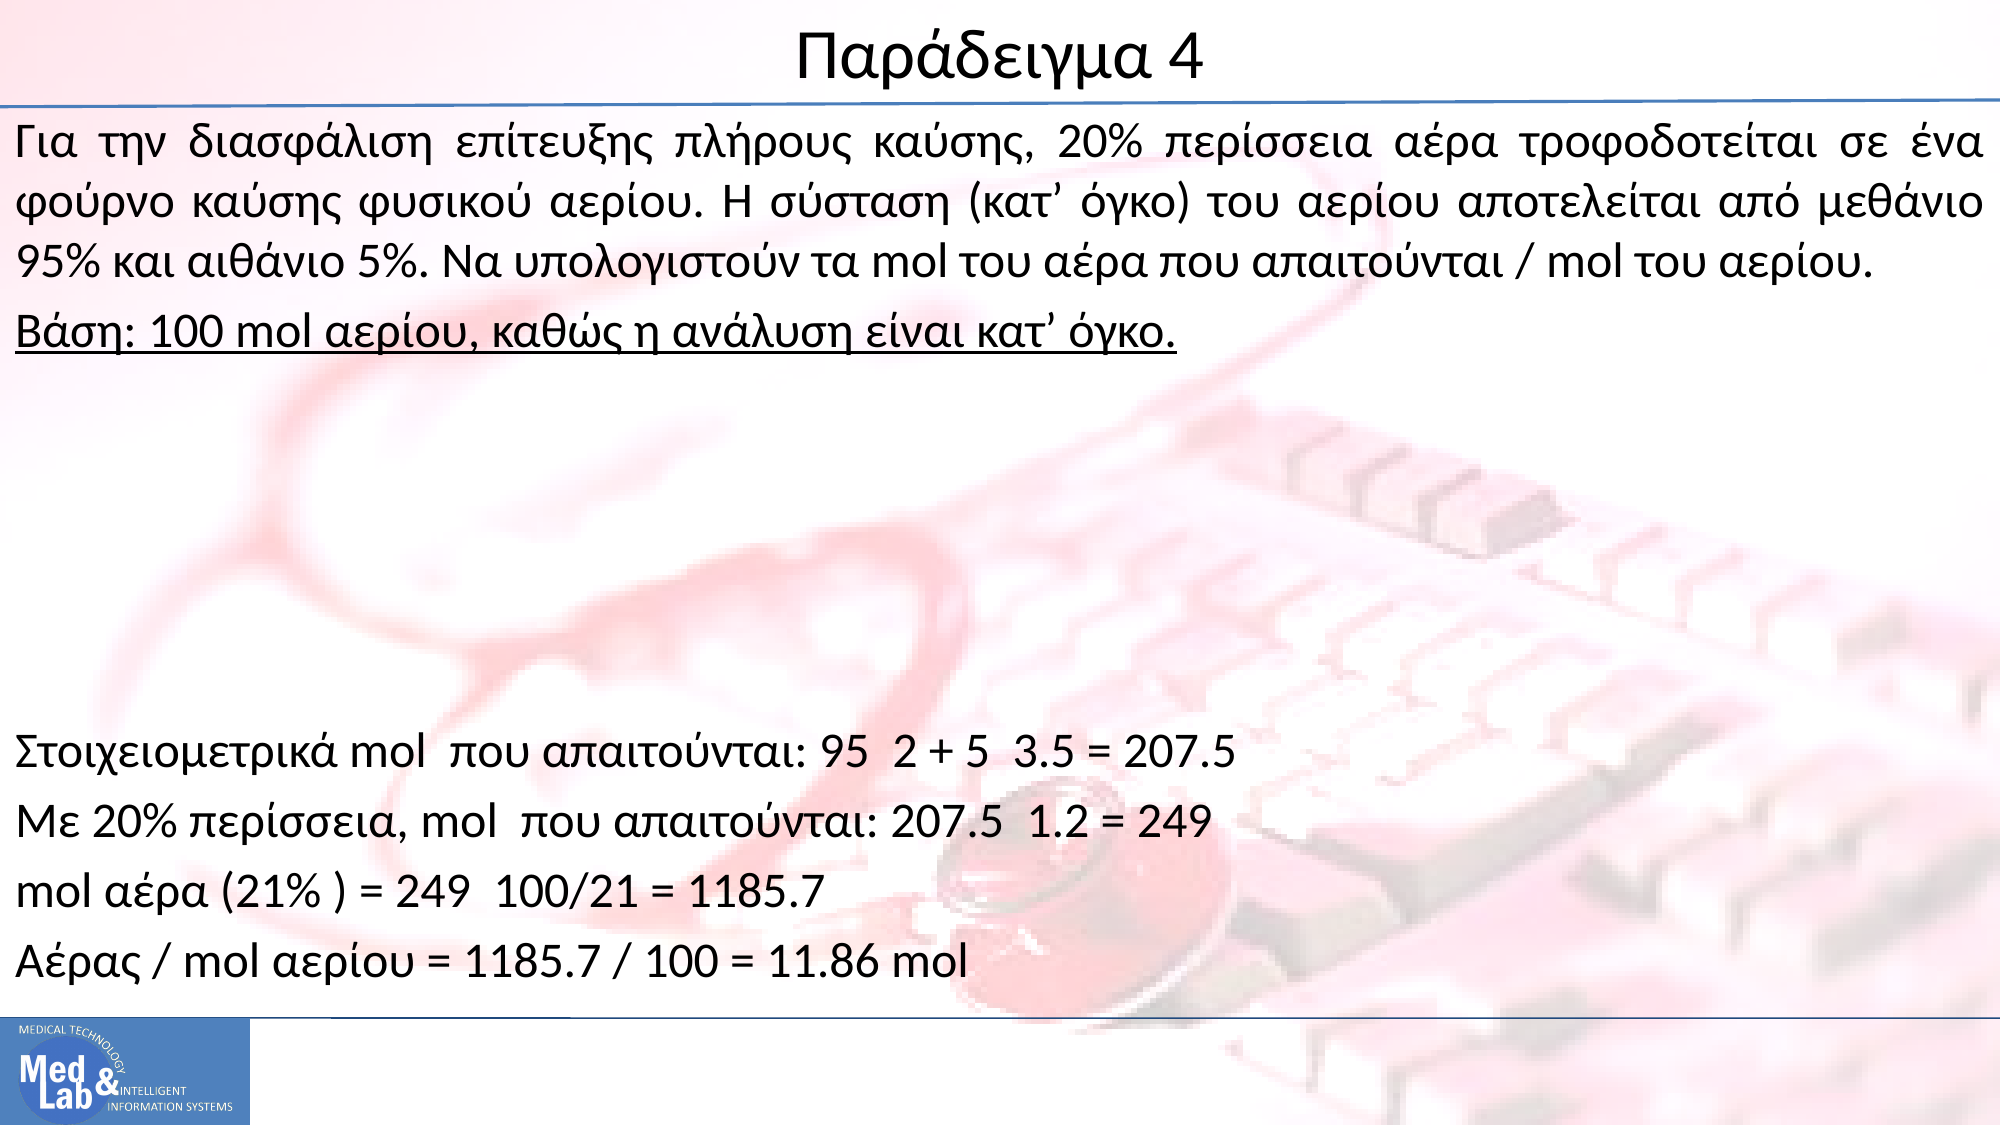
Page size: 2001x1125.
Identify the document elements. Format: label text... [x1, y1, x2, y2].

title Παράδειγμα 4 [0, 0, 2000, 100]
picture [17, 1024, 233, 1125]
